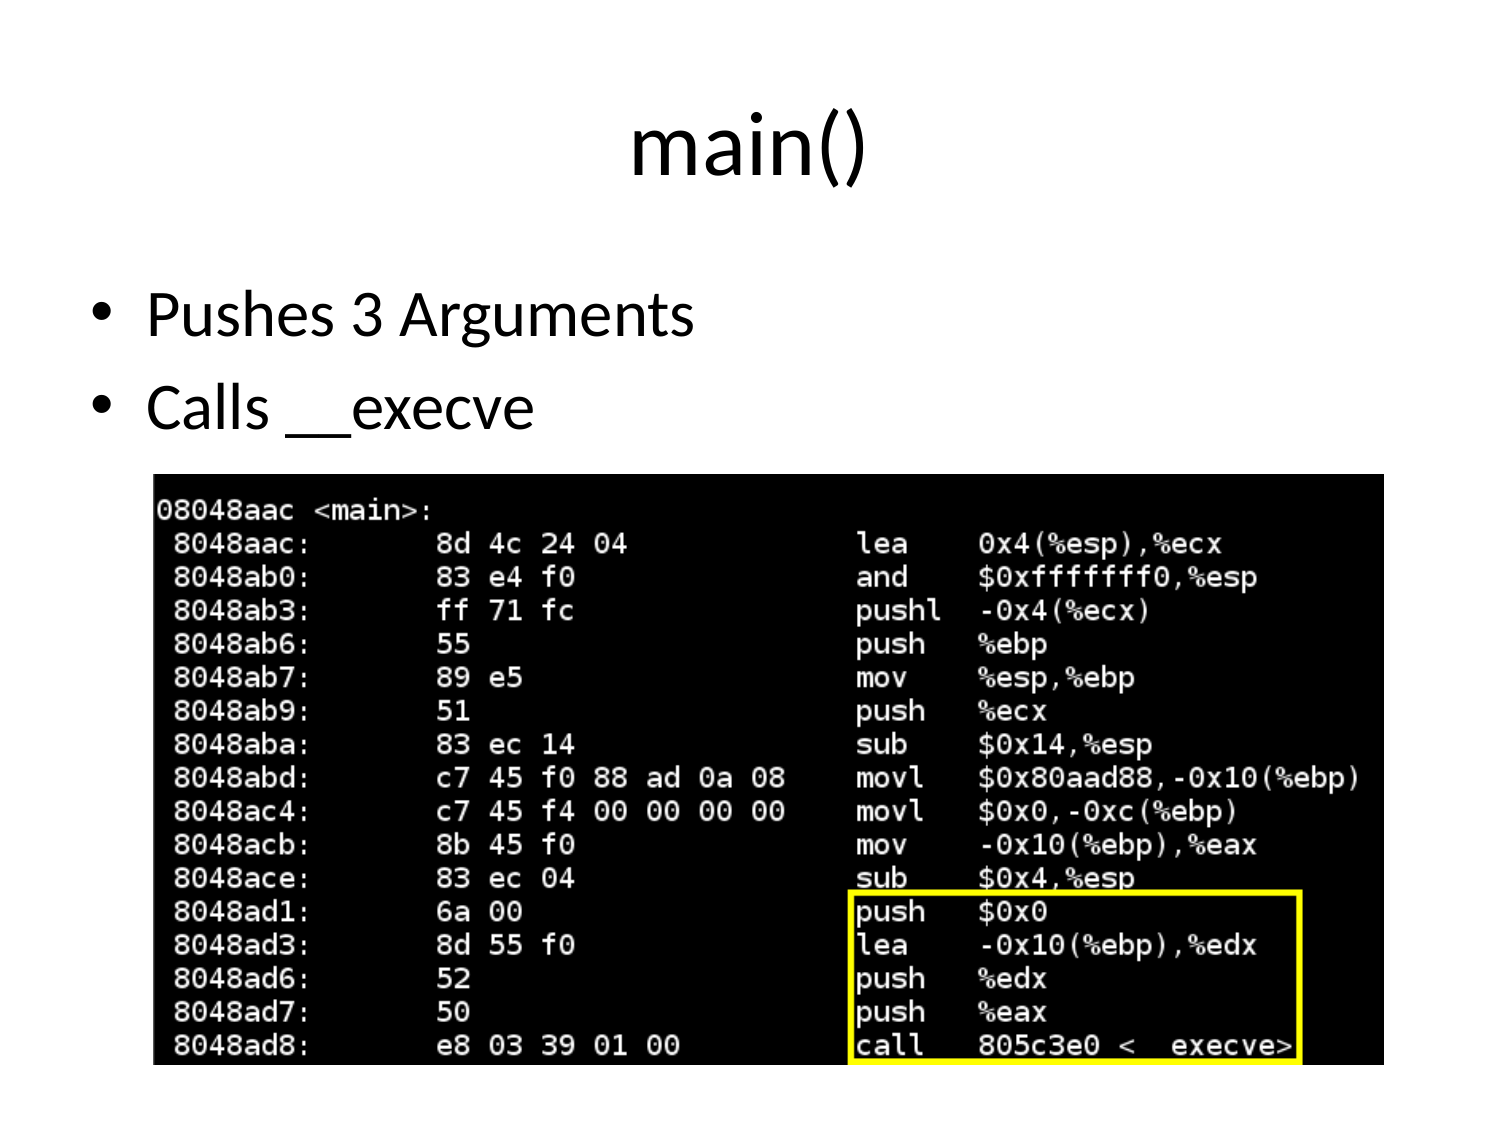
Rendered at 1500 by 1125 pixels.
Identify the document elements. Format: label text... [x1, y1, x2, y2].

list Pushes 3 Arguments Calls __execve [75, 262, 1425, 1005]
picture [152, 474, 1384, 1065]
title main() [75, 45, 1425, 233]
